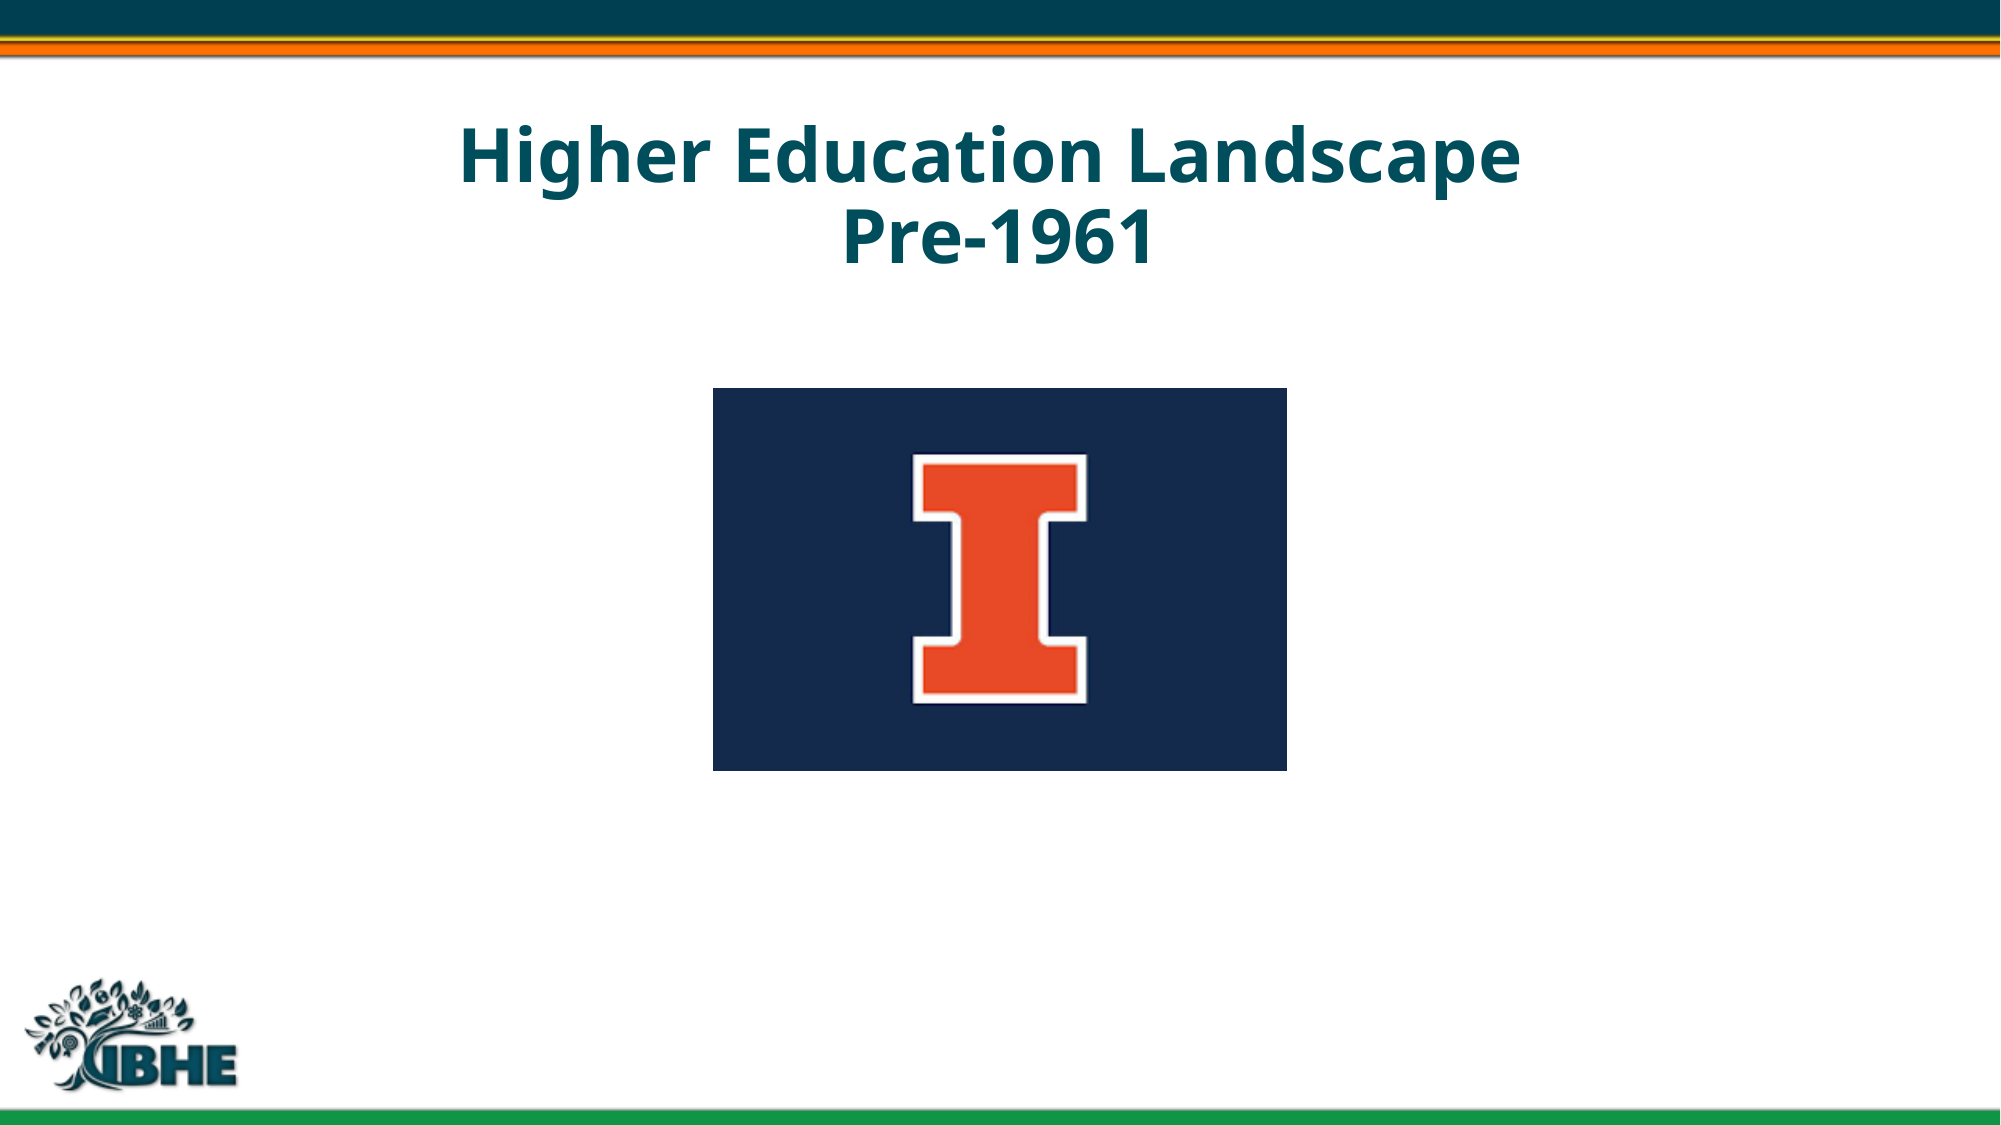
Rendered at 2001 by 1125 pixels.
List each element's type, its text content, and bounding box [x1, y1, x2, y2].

title Higher Education Landscape Pre-1961 [0, 59, 2000, 338]
picture [0, 35, 2001, 1125]
